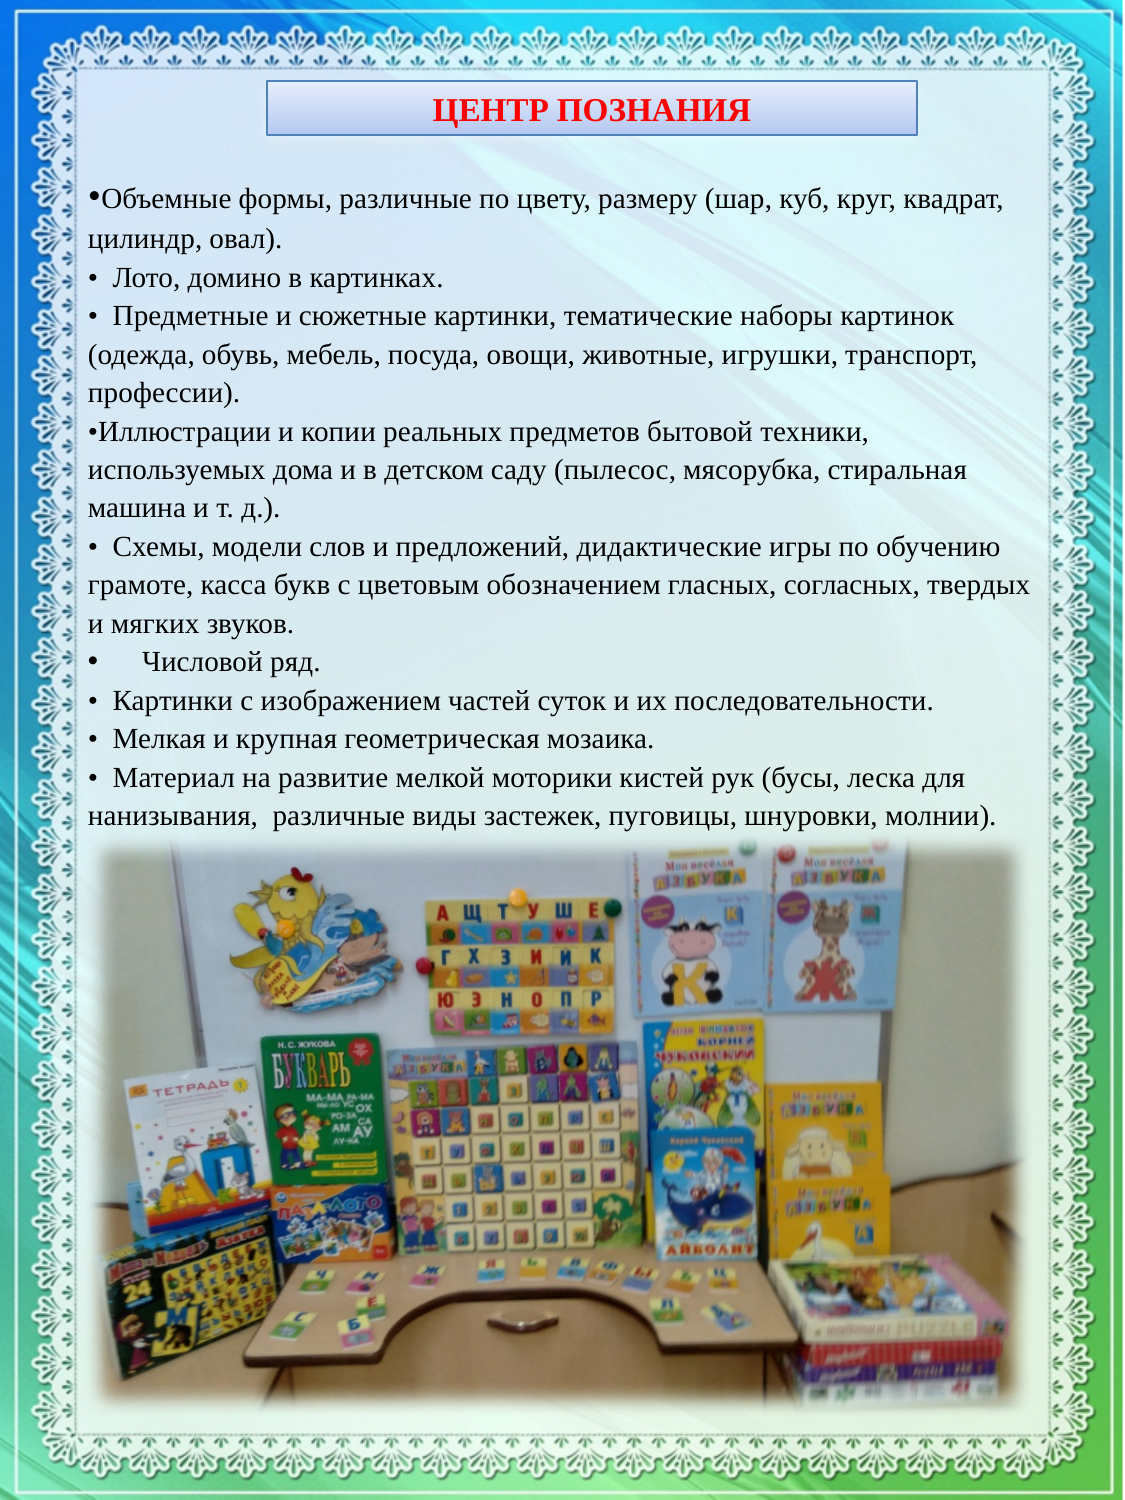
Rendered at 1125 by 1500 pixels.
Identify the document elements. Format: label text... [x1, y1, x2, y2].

text_box •Объемные формы, различные по цвету, размеру (шар, куб, круг, квадрат, цилиндр, овал). • Лото, домино в картинках. • Предметные и сюжетные картинки, тематические наборы картинок (одежда, обувь, мебель, посуда, овощи, животные, игрушки, транспорт, профессии). •Иллюстрации и копии реальных предметов бытовой техники, используемых дома и в детском саду (пылесос, мясорубка, стиральная машина и т. д.). • Схемы, модели слов и предложений, дидактические игры по обучению грамоте, касса букв с цветовым обозначением гласных, согласных, твердых и мягких звуков. Числовой ряд. • Картинки с изображением частей суток и их последовательности. • Мелкая и крупная геометрическая мозаика. • Материал на развитие мелкой моторики кистей рук (бусы, леска для нанизывания, различные виды застежек, пуговицы, шнуровки, молнии). [73, 159, 1066, 916]
picture [0, 0, 1125, 1500]
text_box ЦЕНТР ПОЗНАНИЯ [266, 80, 918, 136]
